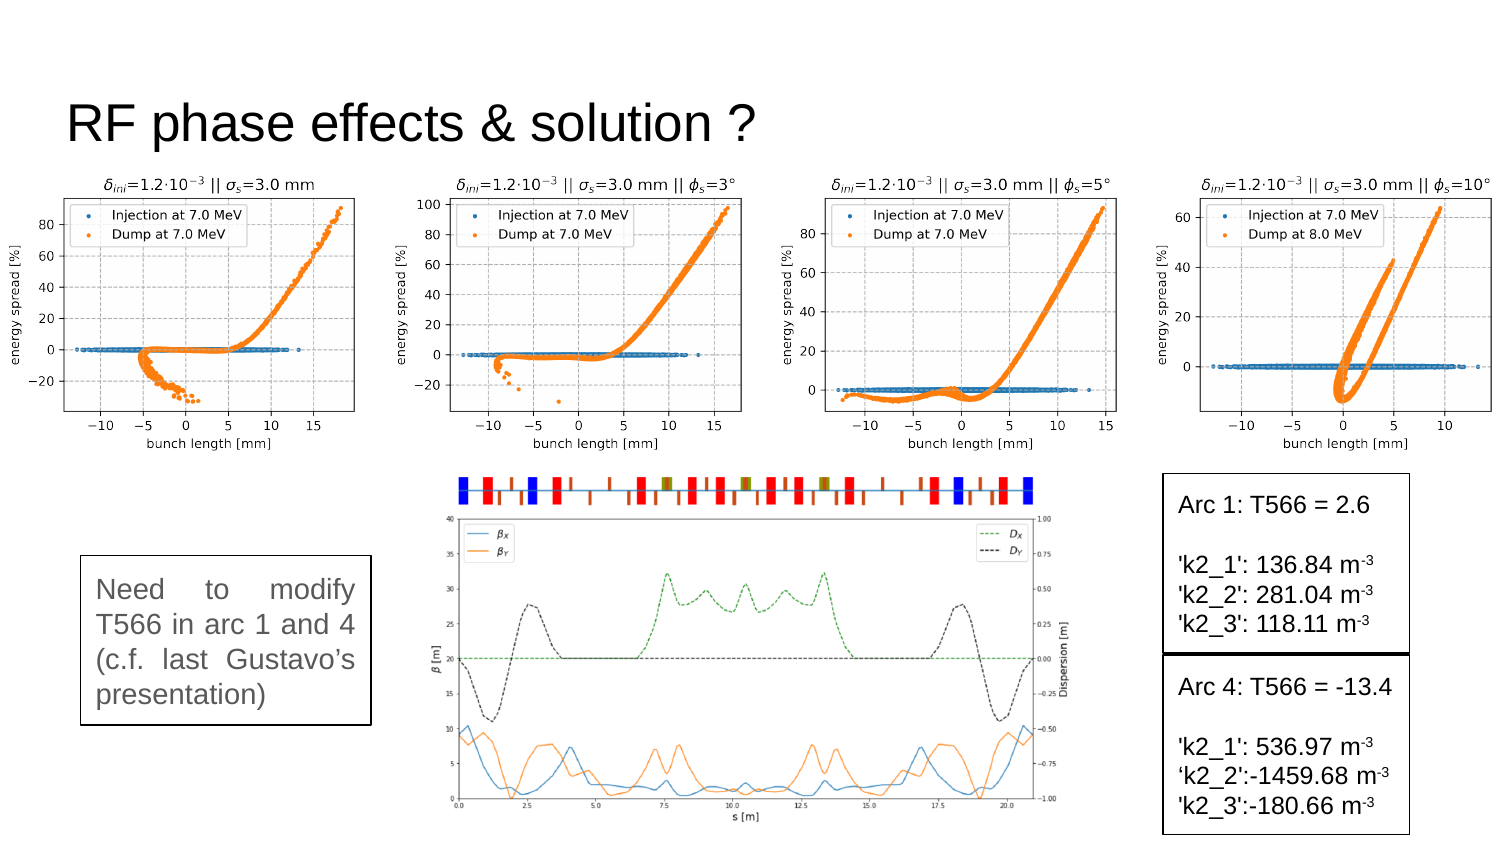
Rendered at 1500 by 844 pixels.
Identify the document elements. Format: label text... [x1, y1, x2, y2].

picture [0, 166, 364, 460]
picture [386, 166, 750, 460]
picture [1147, 166, 1500, 460]
picture [772, 166, 1125, 460]
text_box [80, 473, 1410, 838]
title RF phase effects & solution ? [51, 72, 1449, 167]
